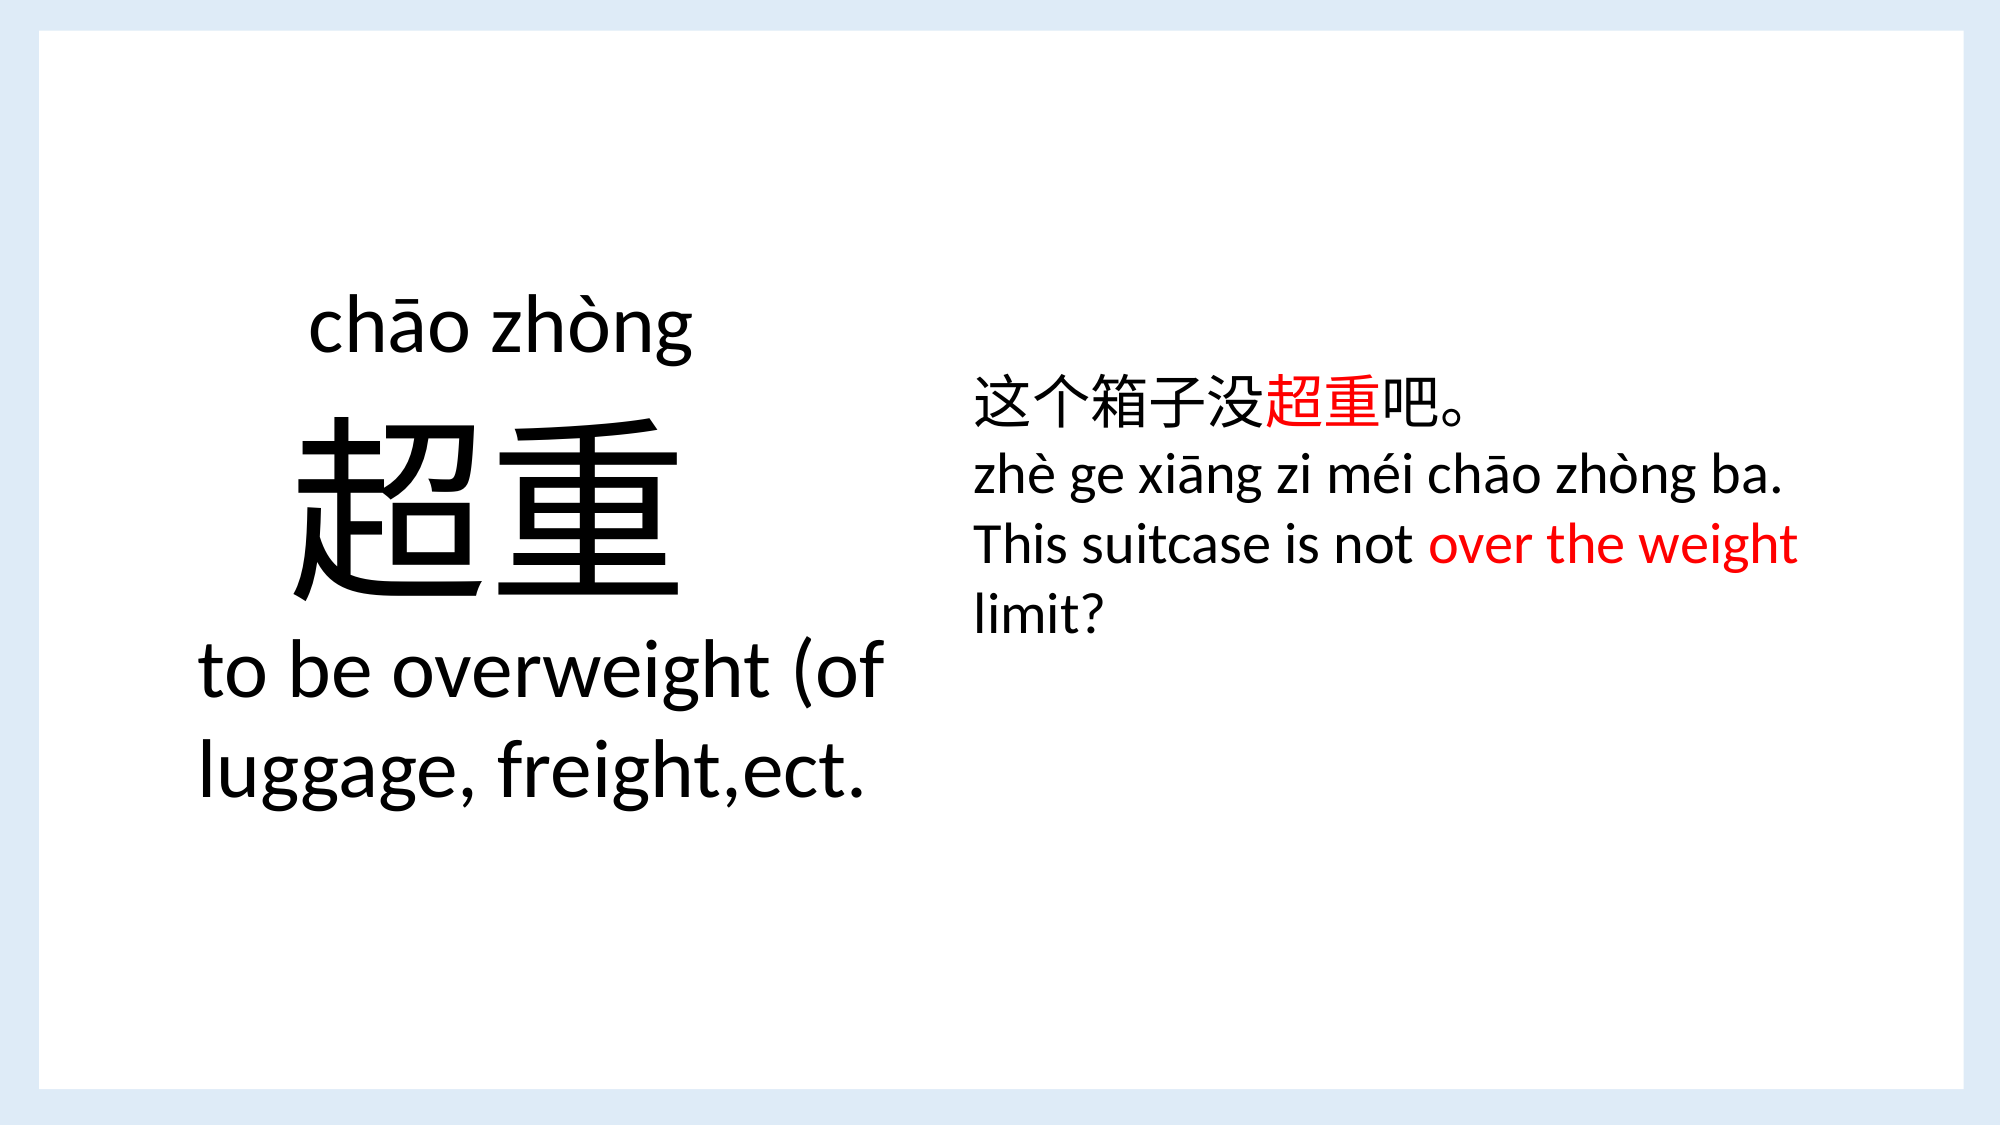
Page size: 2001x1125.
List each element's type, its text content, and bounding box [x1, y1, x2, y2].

text_box to be overweight (of luggage, freight,ect. [183, 606, 927, 822]
text_box 这个箱子没超重吧。 zhè ge xiāng zi méi chāo zhòng ba. This suitcase is not over the weight limit? [959, 357, 1881, 653]
text_box [38, 30, 1965, 1090]
text_box 超重 [274, 377, 739, 606]
text_box chāo zhòng [294, 262, 765, 377]
